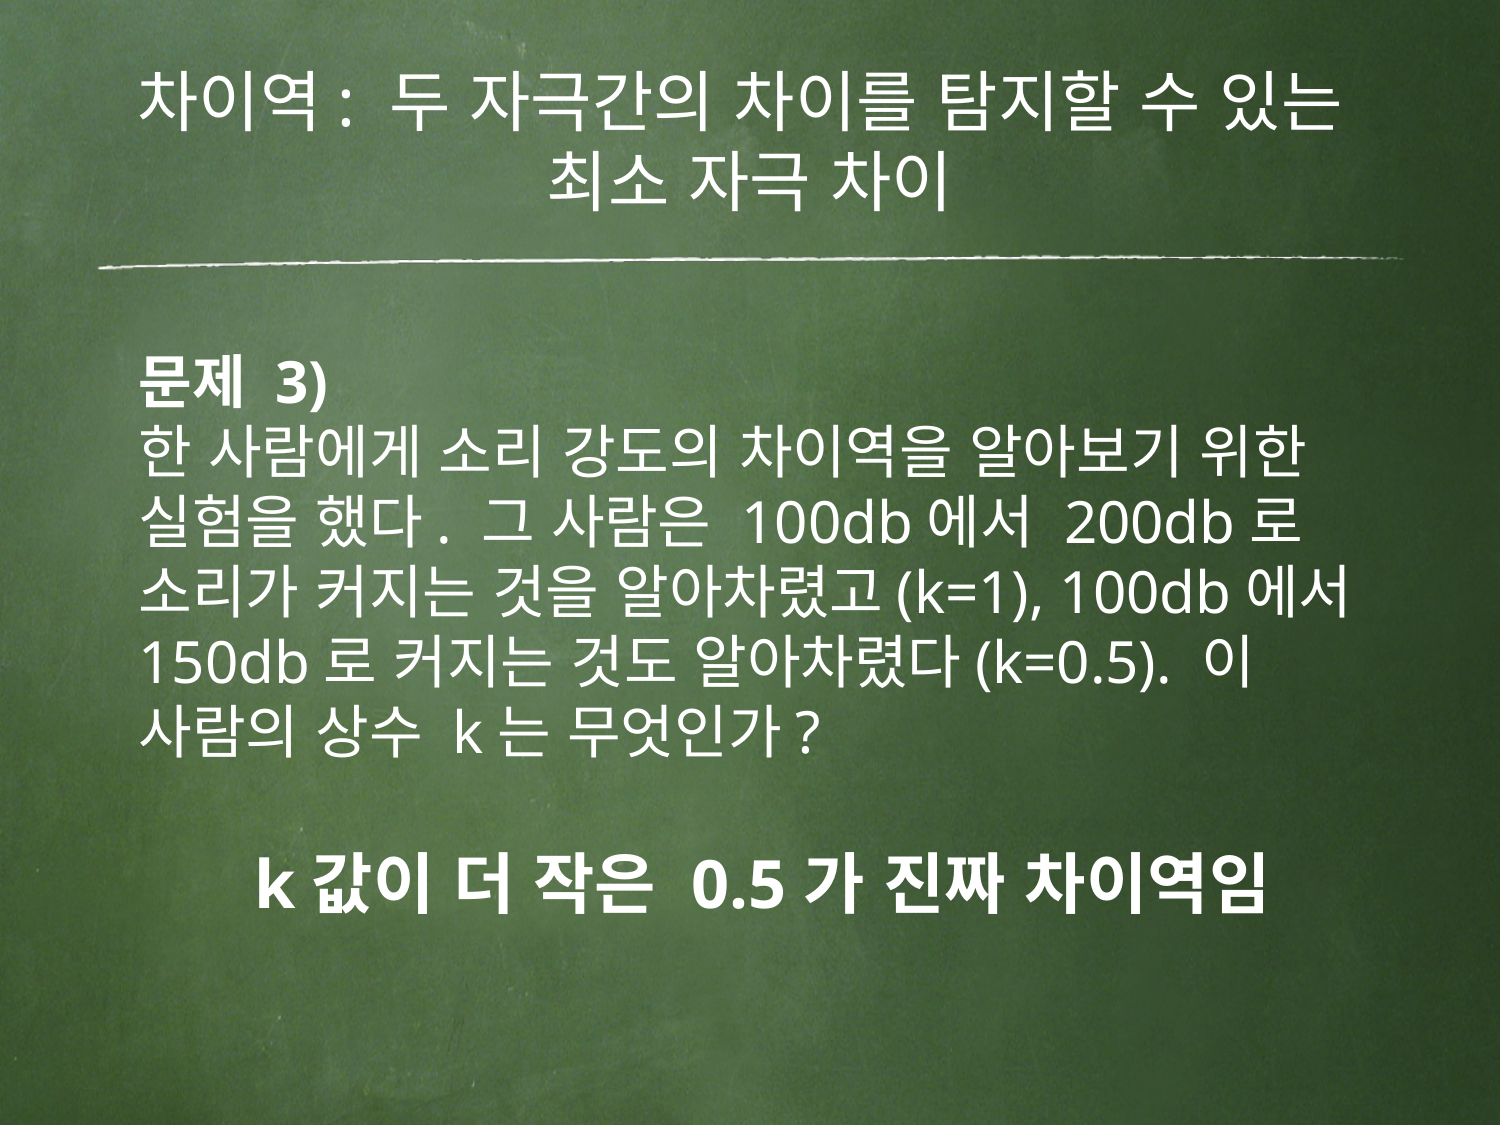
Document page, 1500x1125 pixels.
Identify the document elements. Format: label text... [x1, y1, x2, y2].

text_box k값이 더 작은 0.5가 진짜 차이역임 [239, 834, 1305, 929]
picture [0, 0, 1500, 1125]
text_box 차이역: 두 자극간의 차이를 탐지할 수 있는 최소 자극 차이 [35, 51, 1465, 227]
text_box 문제 3) 한 사람에게 소리 강도의 차이역을 알아보기 위한 실험을 했다. 그 사람은 100db에서 200db로 소리가 커지는 것을 알아차렸고(k=1), 100db에서 150db로 커지는 것도 알아차렸다(k=0.5). 이 사람의 상수 k는 무엇인가? [123, 338, 1376, 773]
